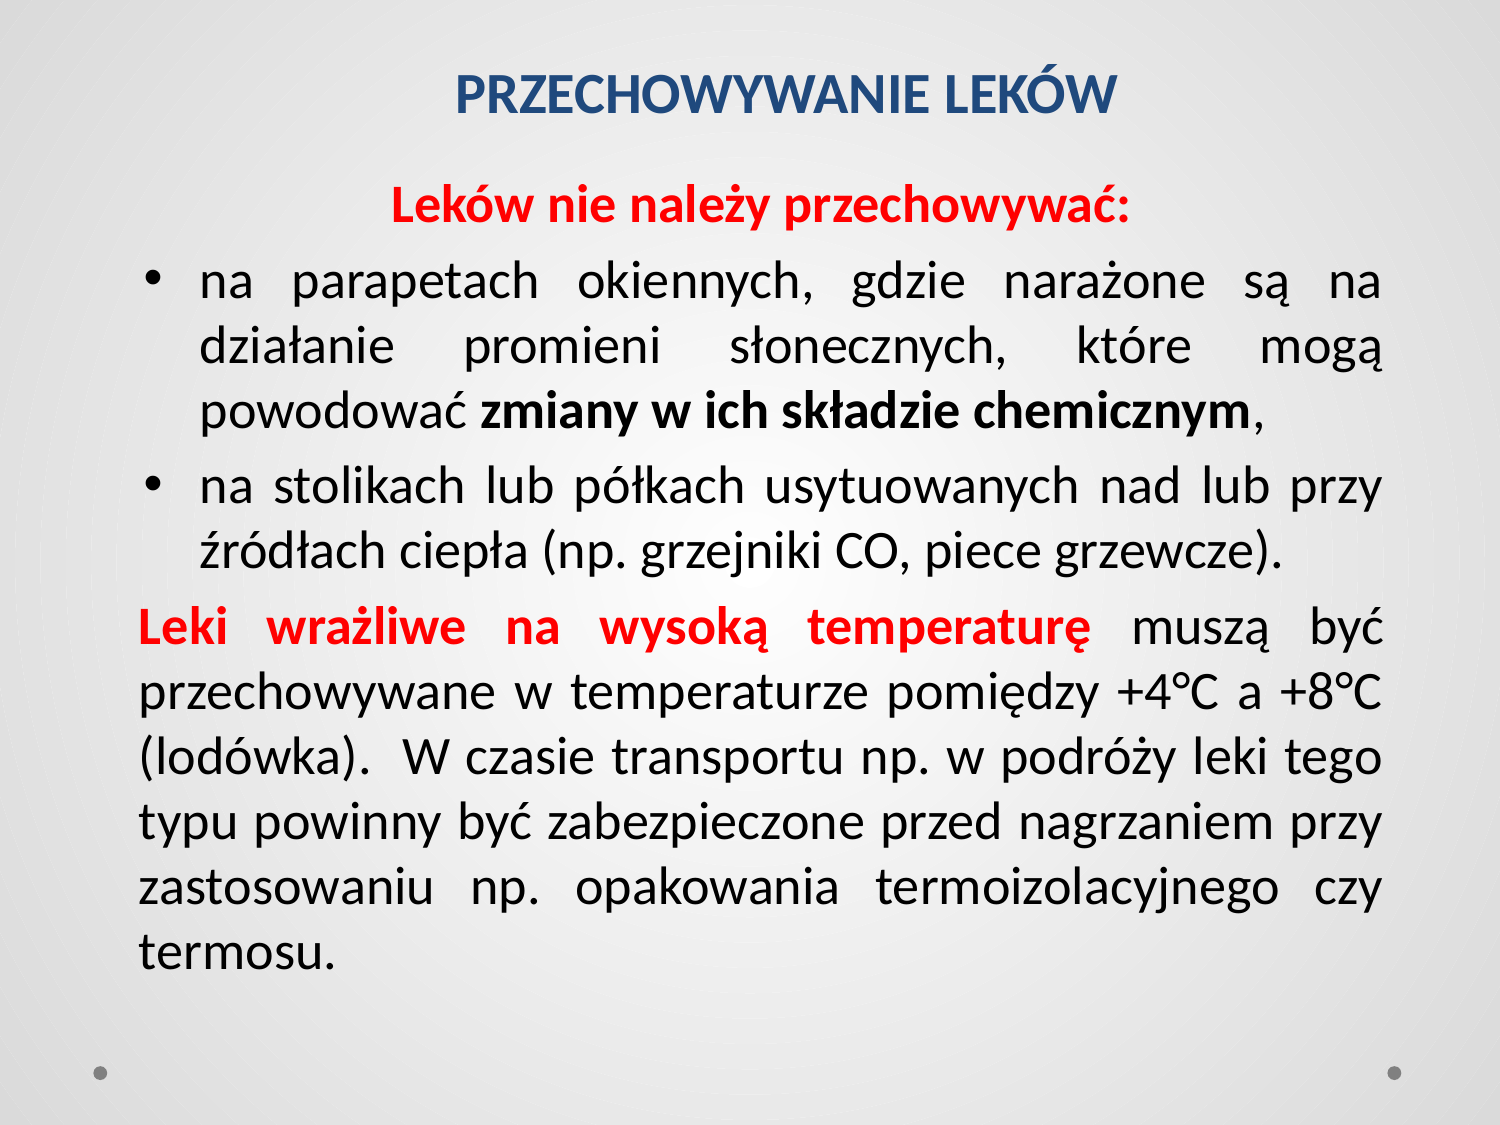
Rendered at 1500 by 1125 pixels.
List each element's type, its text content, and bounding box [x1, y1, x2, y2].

subtitle Leków nie należy przechowywać: na parapetach okiennych, gdzie narażone są na działanie promieni słonecznych, które mogą powodować zmiany w ich składzie chemicznym, na stolikach lub półkach usytuowanych nad lub przy źródłach ciepła (np. grzejniki CO, piece grzewcze). Leki wrażliwe na wysoką temperaturę muszą być przechowywane w temperaturze pomiędzy +4°C a +8°C (lodówka). W czasie transportu np. w podróży leki tego typu powinny być zabezpieczone przed nagrzaniem przy zastosowaniu np. opakowania termoizolacyjnego czy termosu. [123, 160, 1400, 1035]
title PRZECHOWYWANIE LEKÓW [171, 54, 1403, 133]
